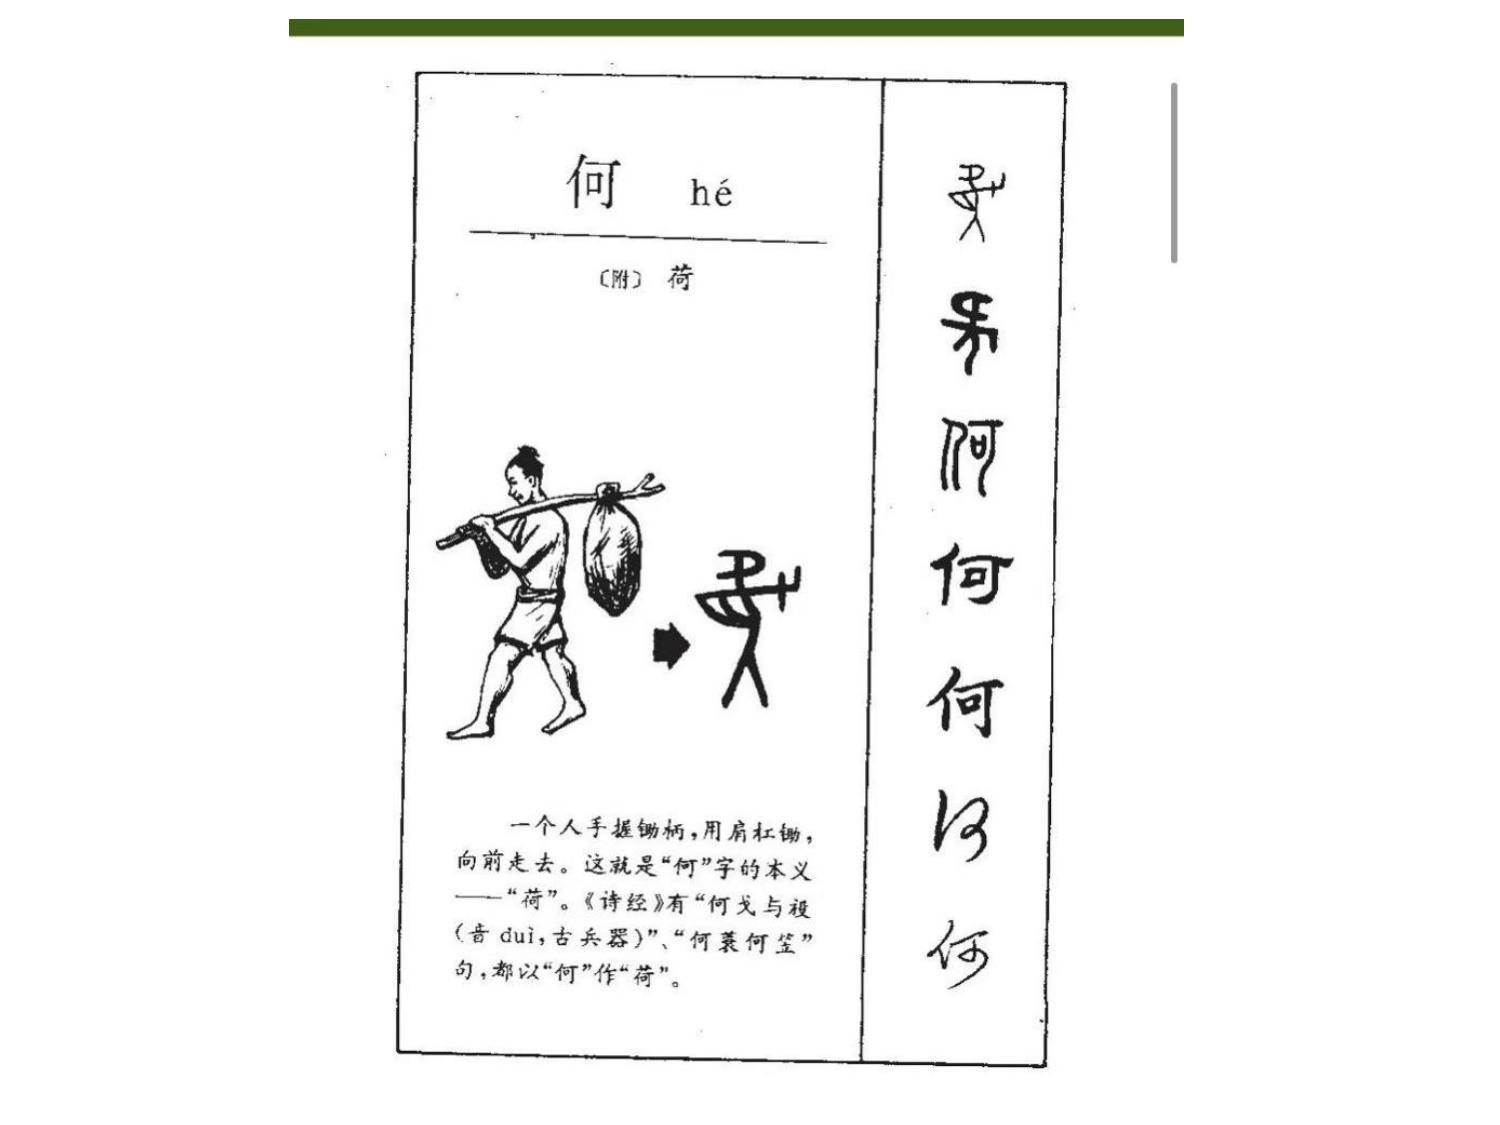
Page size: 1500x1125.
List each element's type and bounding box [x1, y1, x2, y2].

picture [288, 18, 1184, 1125]
